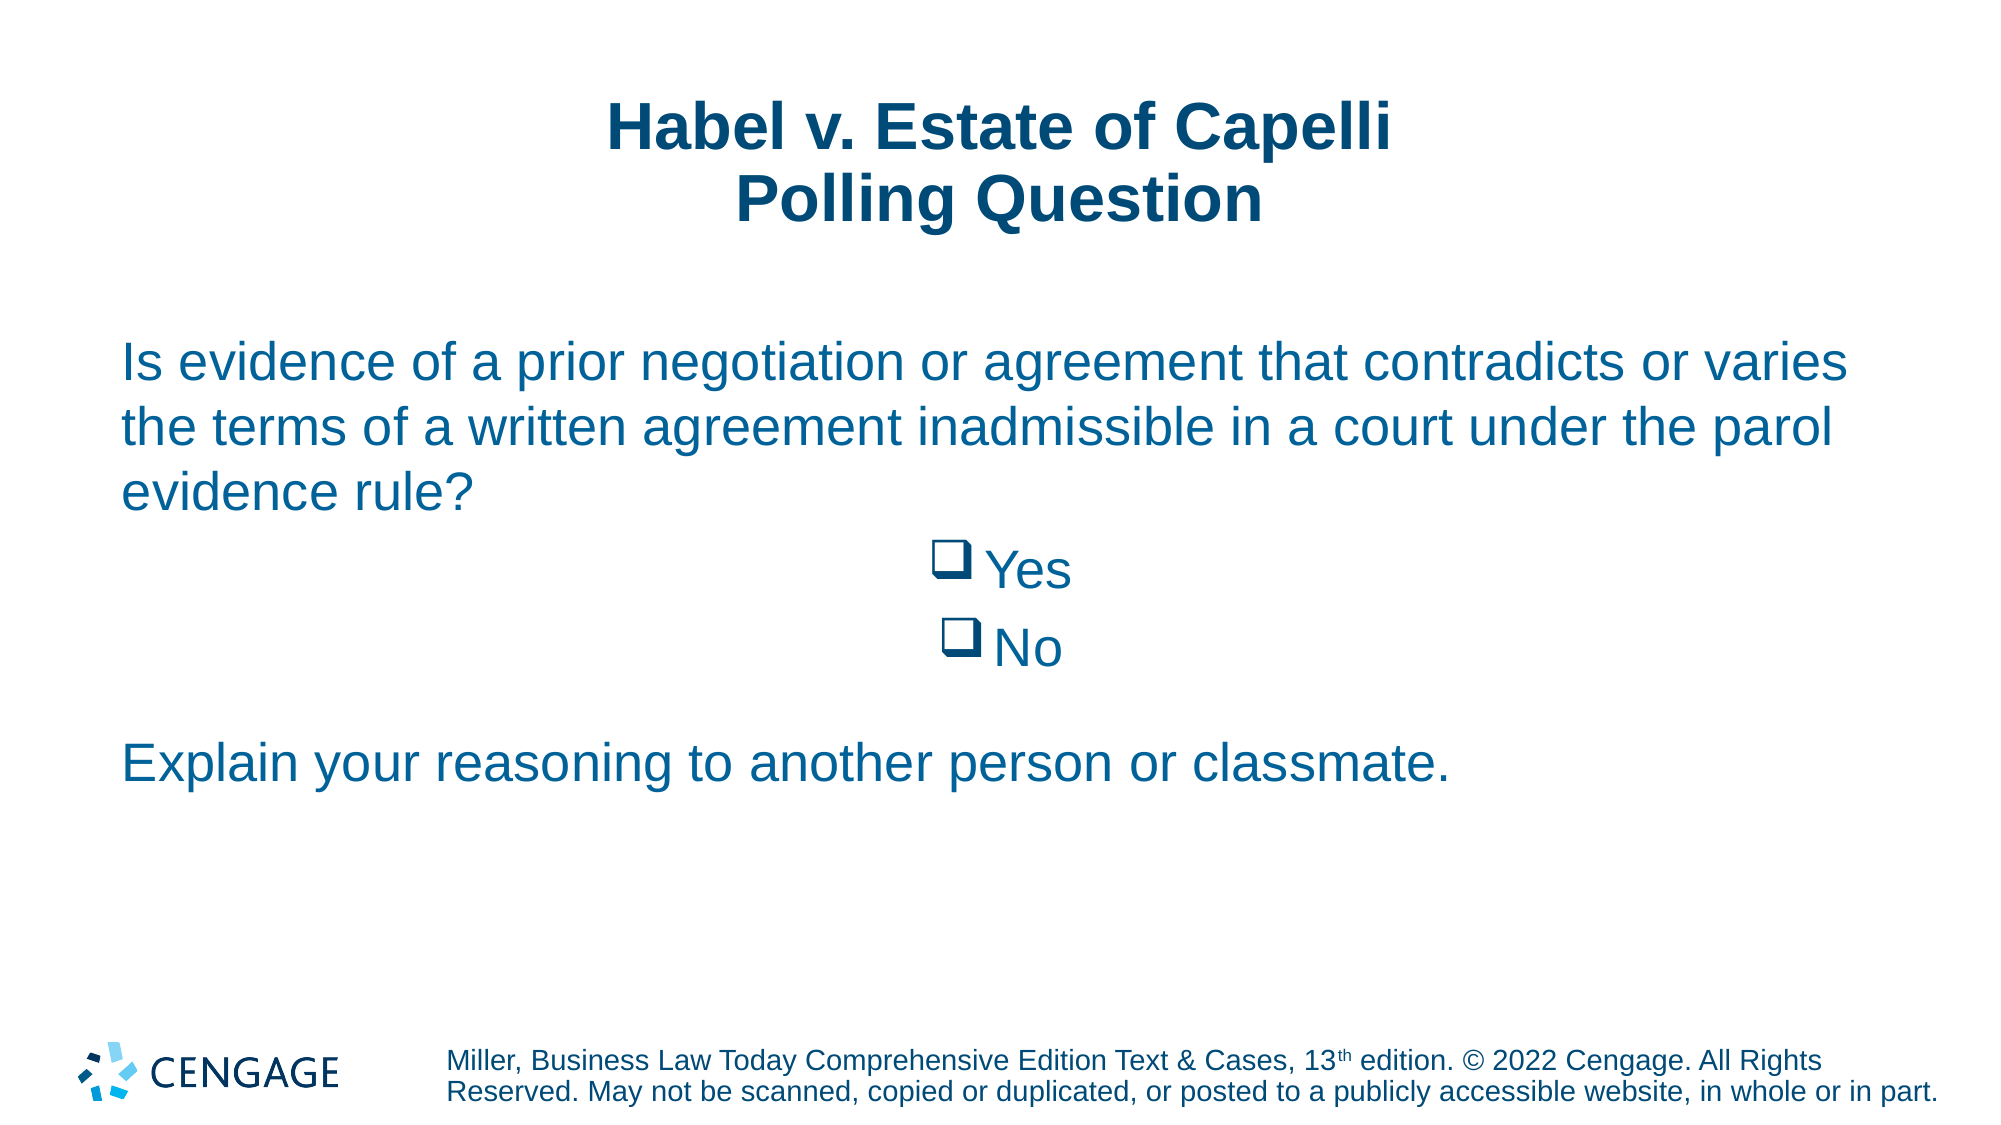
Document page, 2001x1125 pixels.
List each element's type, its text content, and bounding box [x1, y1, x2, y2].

picture [78, 1042, 338, 1101]
list Is evidence of a prior negotiation or agreement that contradicts or varies the terms of a written agreement inadmissible in a court under the parol evidence rule? Yes No Explain your reasoning to another person or classmate. [121, 325, 1880, 990]
title Habel v. Estate of Capelli Polling Question [51, 59, 1949, 269]
